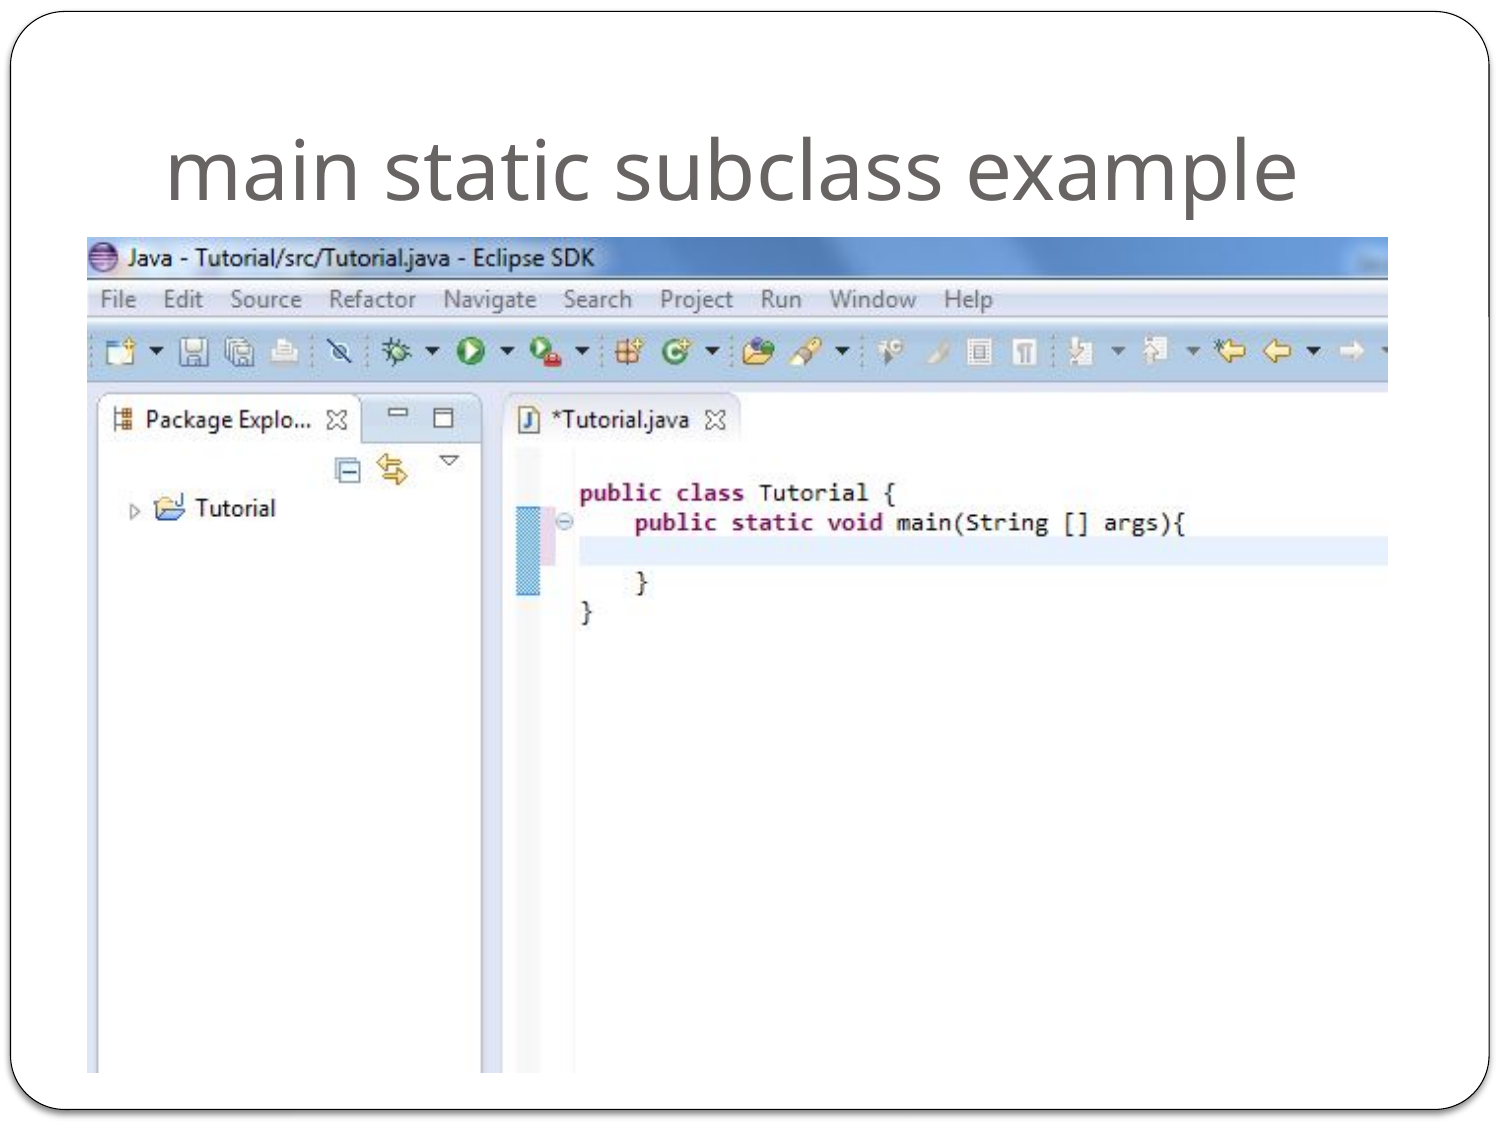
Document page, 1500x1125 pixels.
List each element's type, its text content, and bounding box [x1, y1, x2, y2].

title main static subclass example [150, 45, 1425, 233]
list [87, 237, 1388, 1073]
